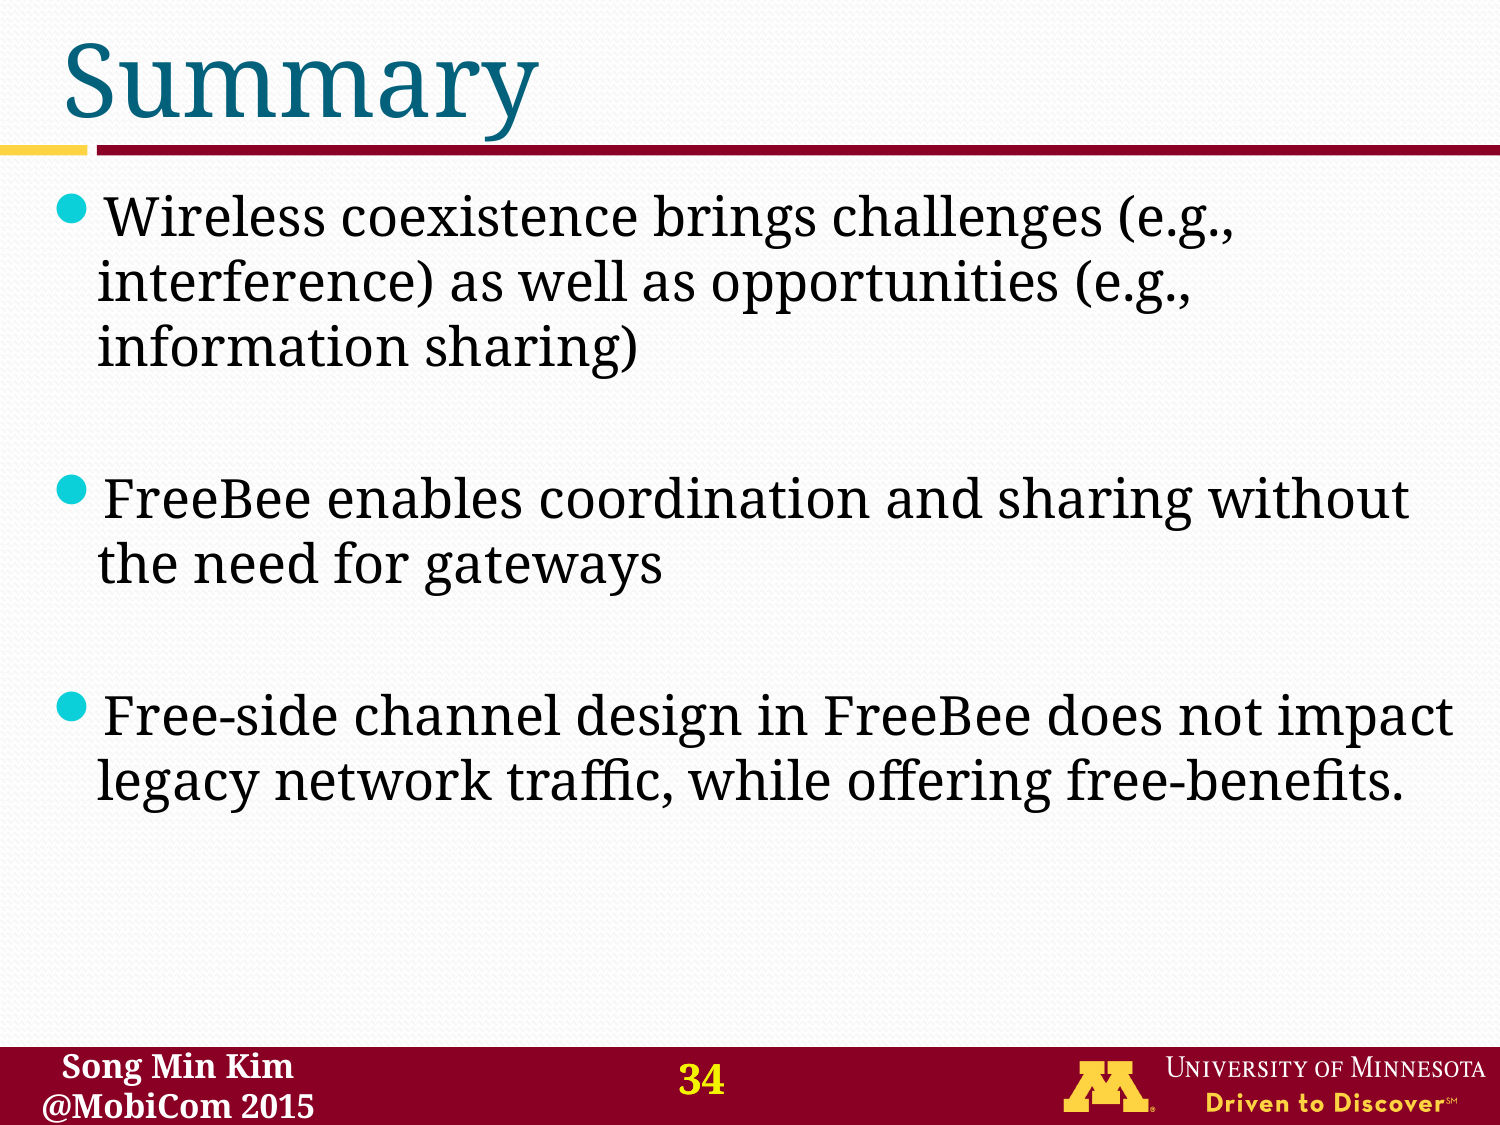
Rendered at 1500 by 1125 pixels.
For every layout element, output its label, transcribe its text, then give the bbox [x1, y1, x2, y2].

picture [0, 1047, 1500, 1125]
slide_number 34 [600, 1050, 725, 1110]
title Summary [62, 6, 1450, 138]
list Wireless coexistence brings challenges (e.g., interference) as well as opportunities (e.g., information sharing) FreeBee enables coordination and sharing without the need for gateways Free-side channel design in FreeBee does not impact legacy network traffic, while offering free-benefits. [37, 174, 1475, 1000]
